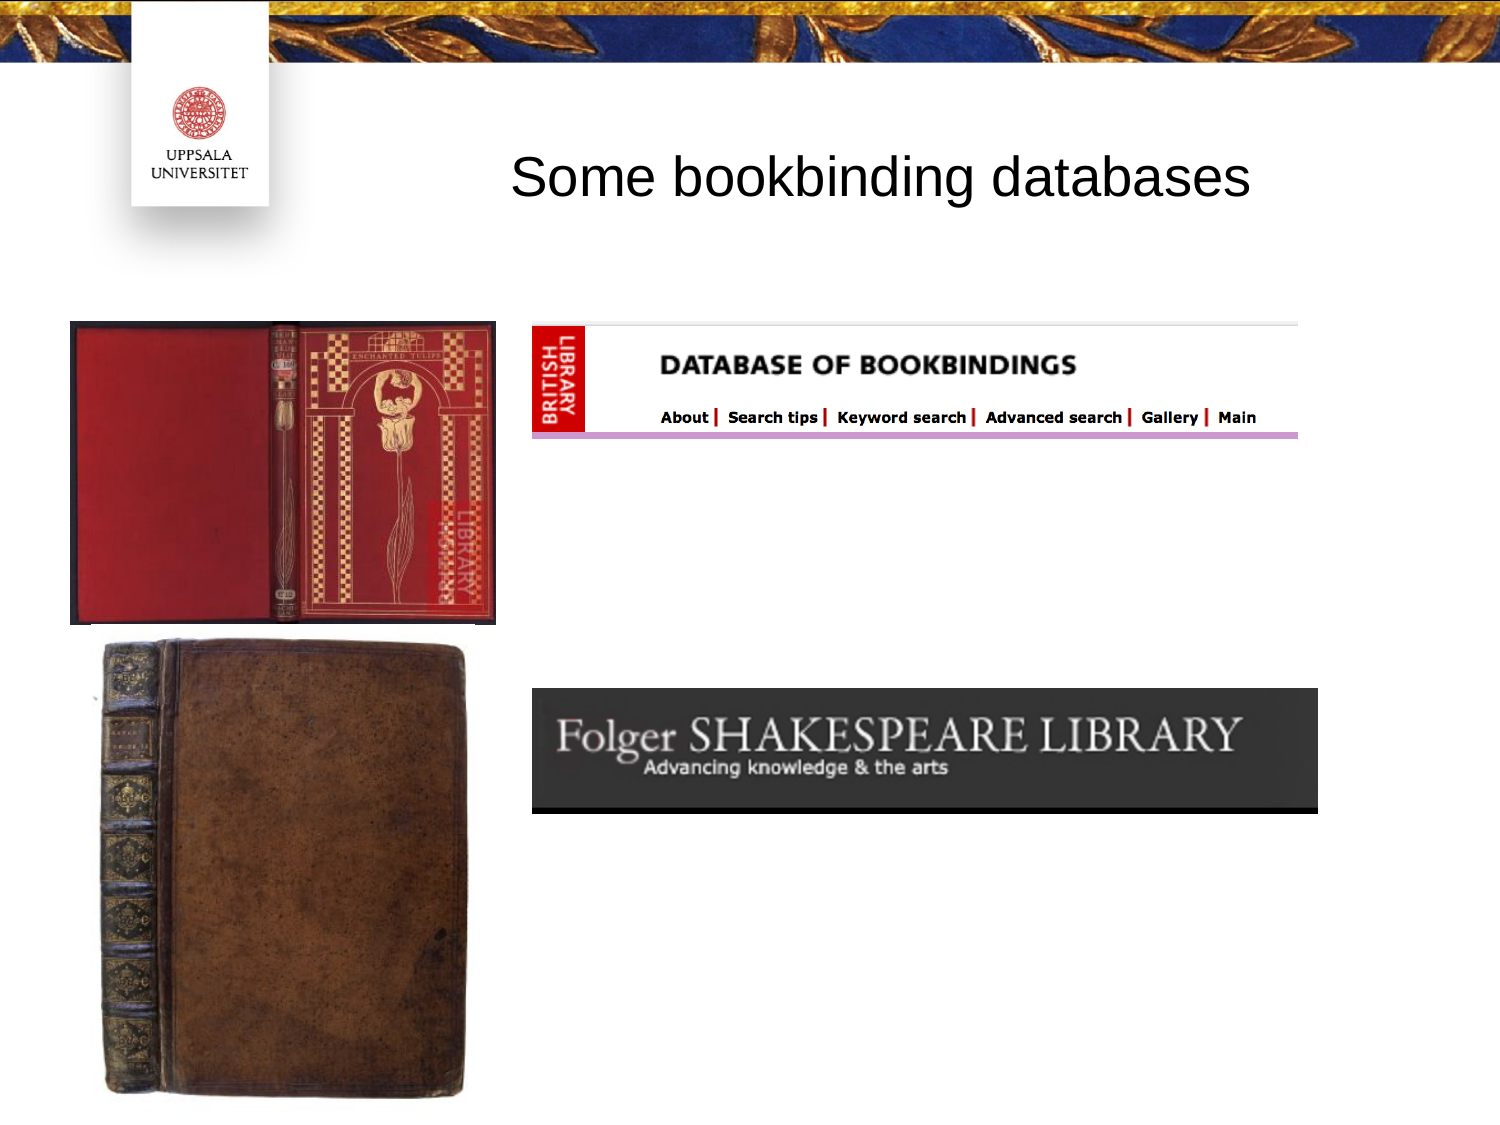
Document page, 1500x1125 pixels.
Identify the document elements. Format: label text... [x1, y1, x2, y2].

picture [0, 0, 1500, 1125]
title Some bookbinding databases [336, 79, 1425, 268]
